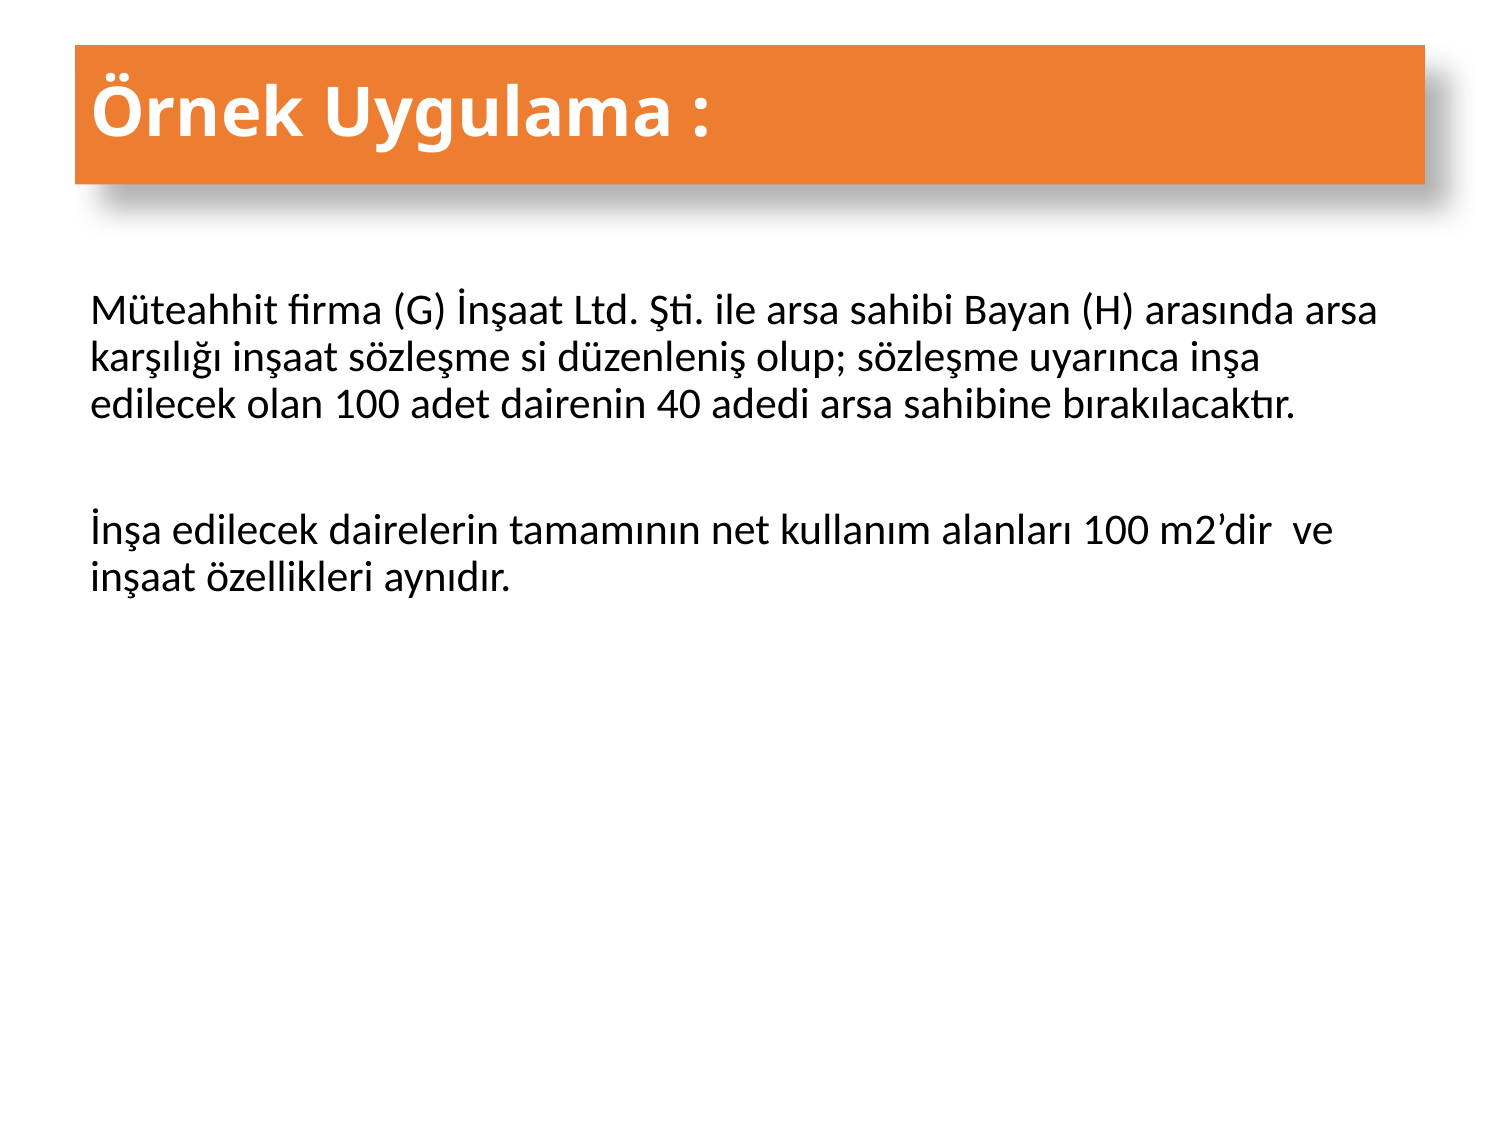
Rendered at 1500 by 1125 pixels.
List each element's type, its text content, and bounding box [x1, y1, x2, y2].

title Örnek Uygulama : [75, 45, 1425, 185]
list Müteahhit firma (G) İnşaat Ltd. Şti. ile arsa sahibi Bayan (H) arasında arsa karşılığı inşaat sözleşme si düzenleniş olup; sözleşme uyarınca inşa edilecek olan 100 adet dairenin 40 adedi arsa sahibine bırakılacaktır. İnşa edilecek dairelerin tamamının net kullanım alanları 100 m2’dir ve inşaat özellikleri aynıdır. [75, 278, 1425, 1005]
